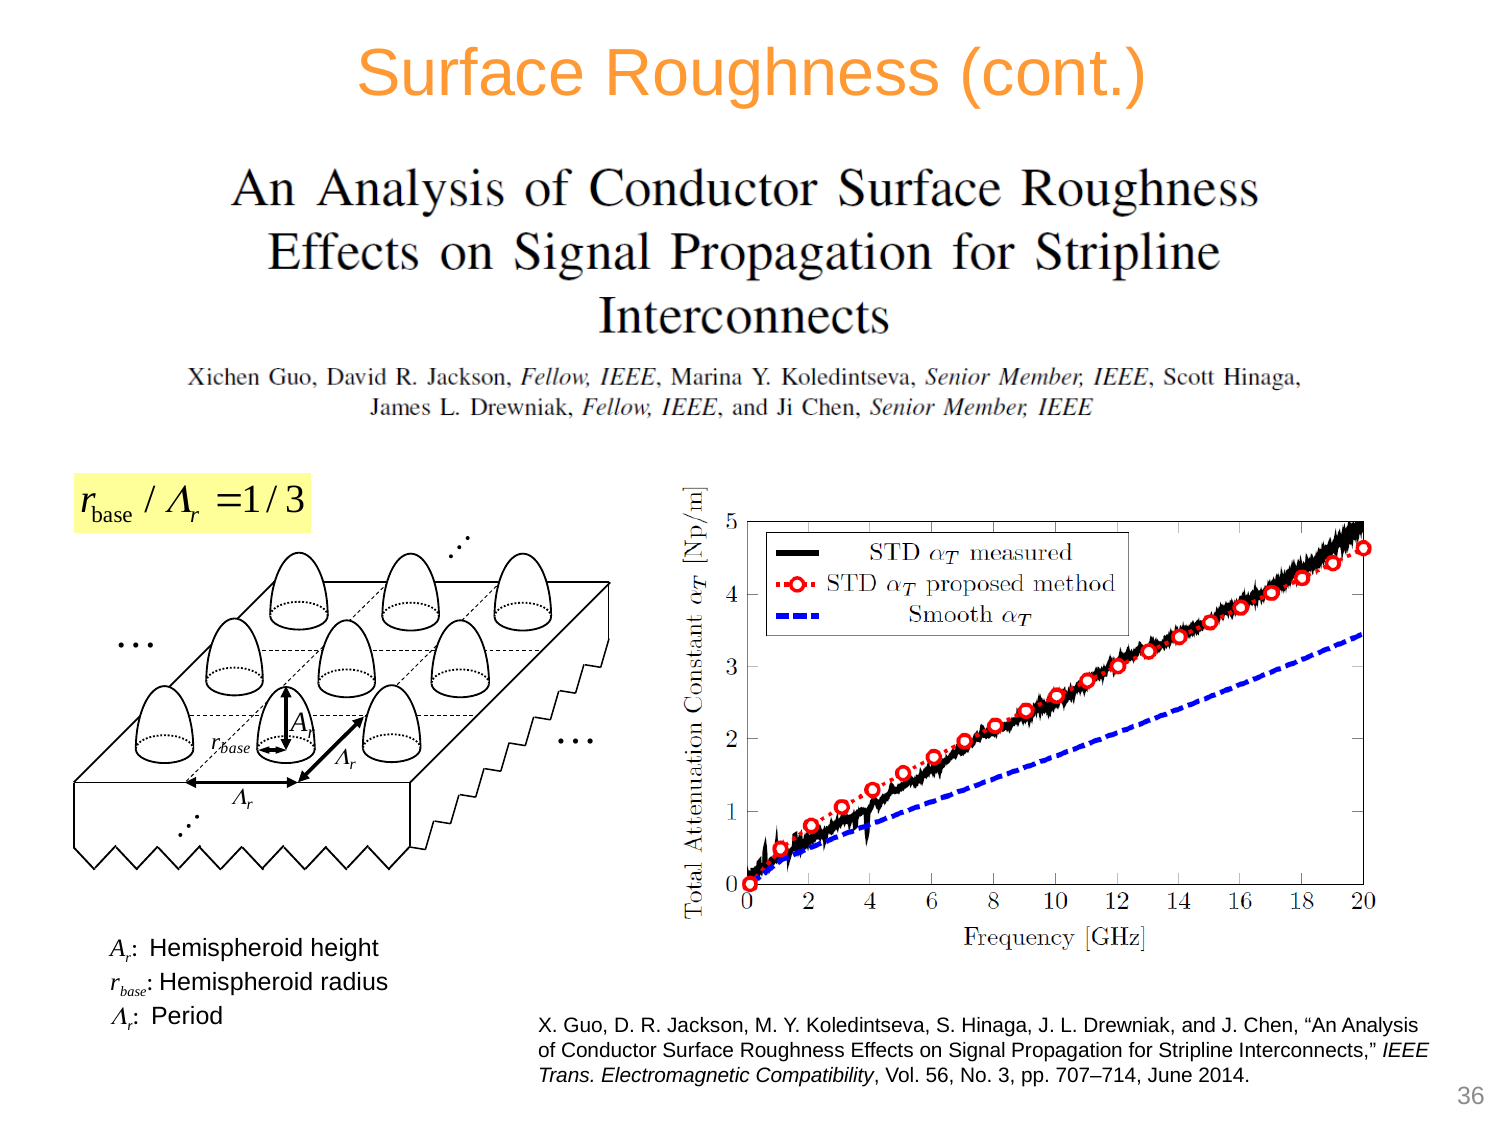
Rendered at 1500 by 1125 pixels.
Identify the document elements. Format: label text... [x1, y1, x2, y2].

slide_number 36 [1149, 1065, 1500, 1125]
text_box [73, 472, 312, 533]
text_box X. Guo, D. R. Jackson, M. Y. Koledintseva, S. Hinaga, J. L. Drewniak, and J. Chen, “An Analysis of Conductor Surface Roughness Effects on Signal Propagation for Stripline Interconnects,” IEEE Trans. Electromagnetic Compatibility, Vol. 56, No. 3, pp. 707–714, June 2014. [523, 1004, 1447, 1094]
picture [71, 482, 624, 871]
text_box Surface Roughness (cont.) [26, 21, 1478, 117]
text_box Ar: Hemispheroid height rbase: Hemispheroid radius r: Period [95, 924, 404, 1041]
picture [675, 477, 1382, 957]
picture [131, 130, 1372, 461]
